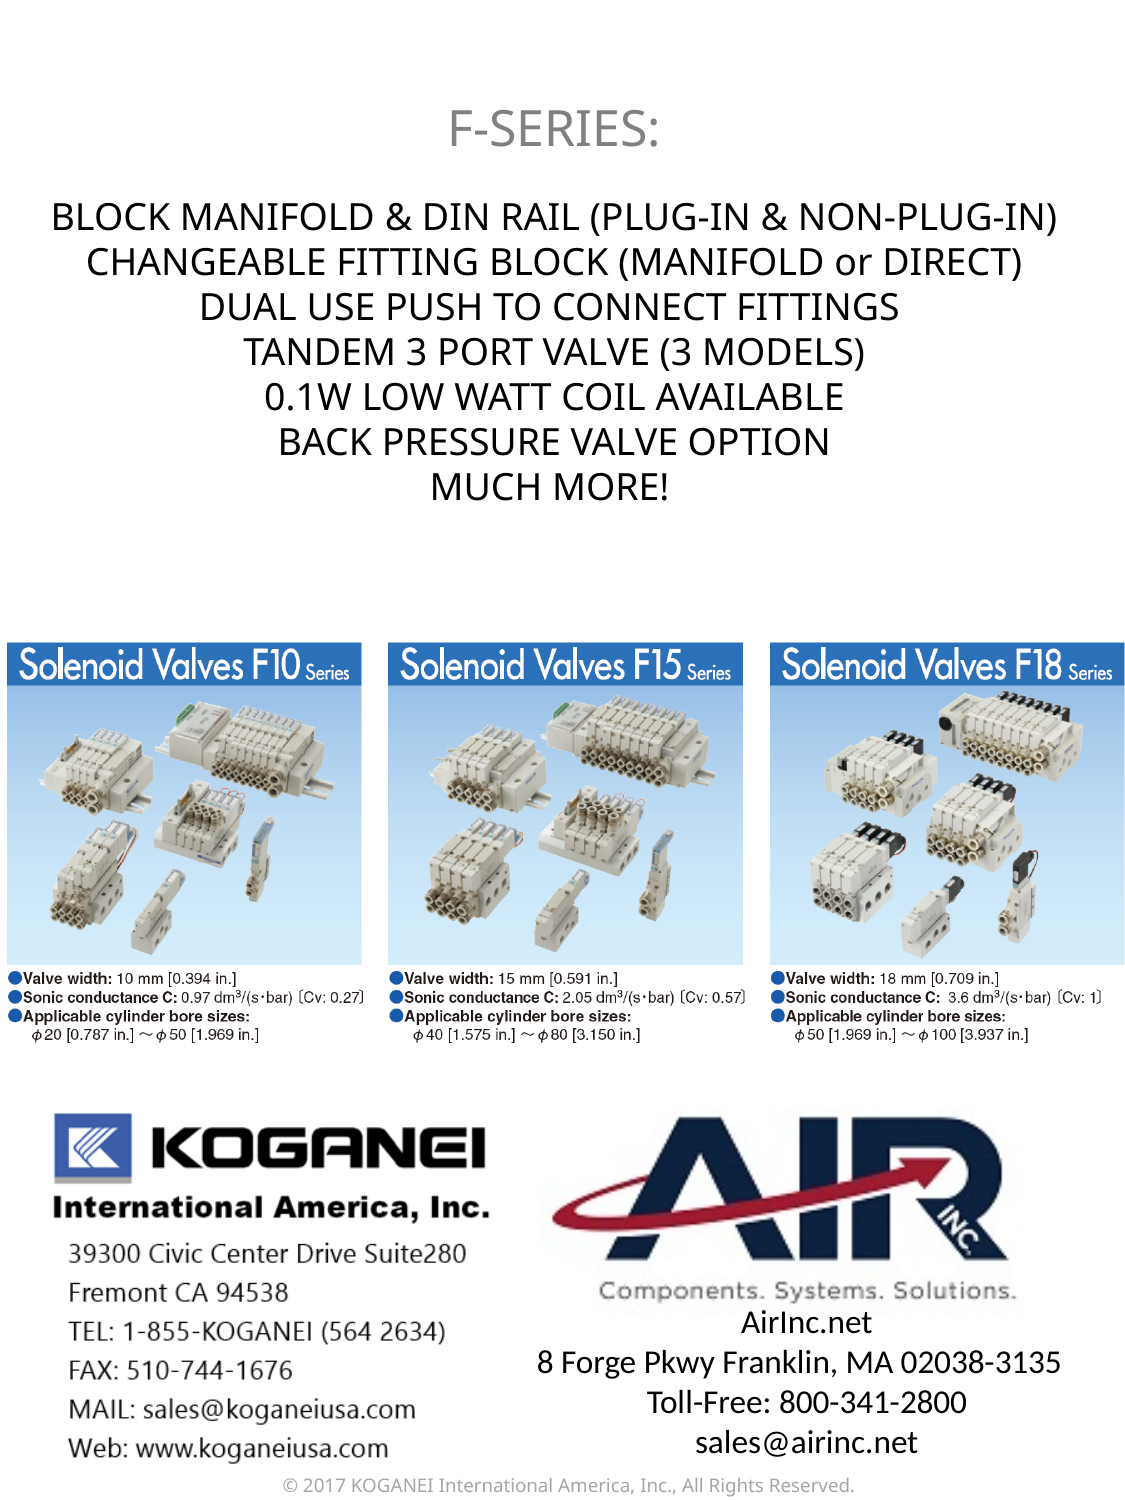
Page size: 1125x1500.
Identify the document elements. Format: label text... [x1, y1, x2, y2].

text_box AirInc.net 8 Forge Pkwy Franklin, MA 02038-3135 Toll-Free: 800-341-2800 sales@airinc.net [520, 1292, 1094, 1468]
text_box © 2017 KOGANEI International America, Inc., All Rights Reserved. [267, 1465, 870, 1500]
text_box F-SERIES: [253, 88, 856, 164]
picture [539, 1106, 1026, 1316]
picture [49, 1106, 496, 1470]
text_box BLOCK MANIFOLD & DIN RAIL (PLUG-IN & NON-PLUG-IN) CHANGEABLE FITTING BLOCK (MANIFOLD or DIRECT) DUAL USE PUSH TO CONNECT FITTINGS TANDEM 3 PORT VALVE (3 MODELS) 0.1W LOW WATT COIL AVAILABLE BACK PRESSURE VALVE OPTION MUCH MORE! [14, 185, 1094, 605]
picture [2, 639, 1125, 1049]
